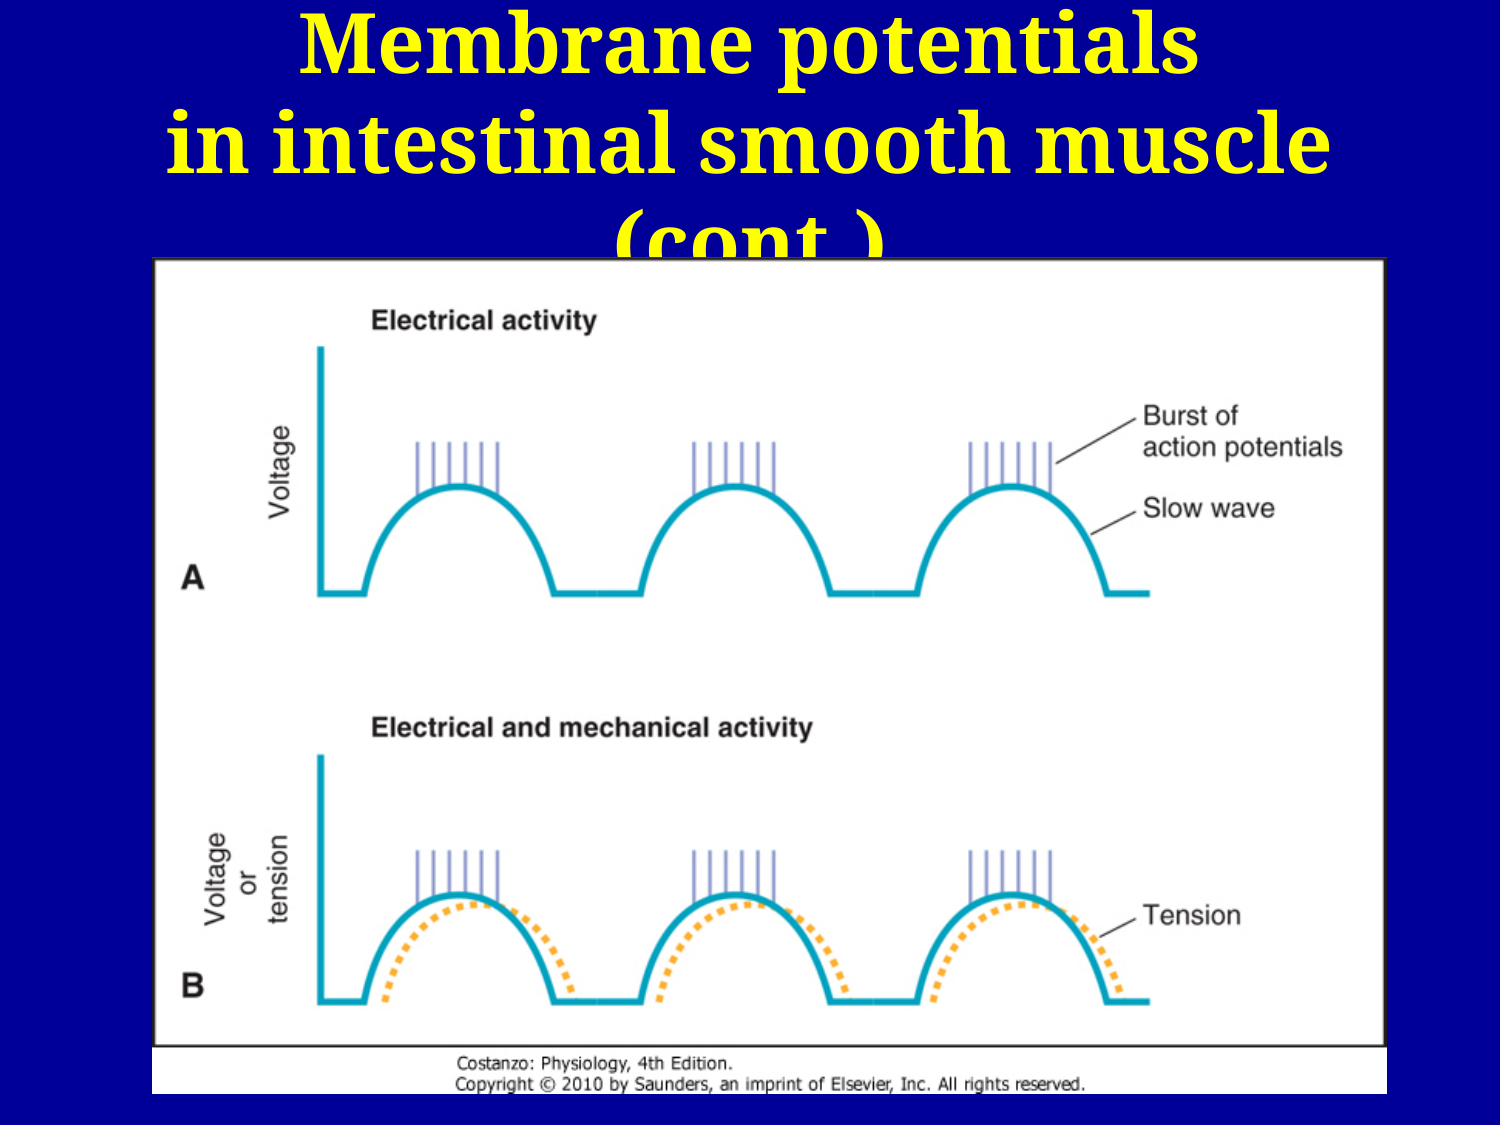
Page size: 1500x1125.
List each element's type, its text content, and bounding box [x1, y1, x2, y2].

title Membrane potentials in intestinal smooth muscle (cont.) [112, 46, 1388, 235]
picture [152, 257, 1387, 1095]
